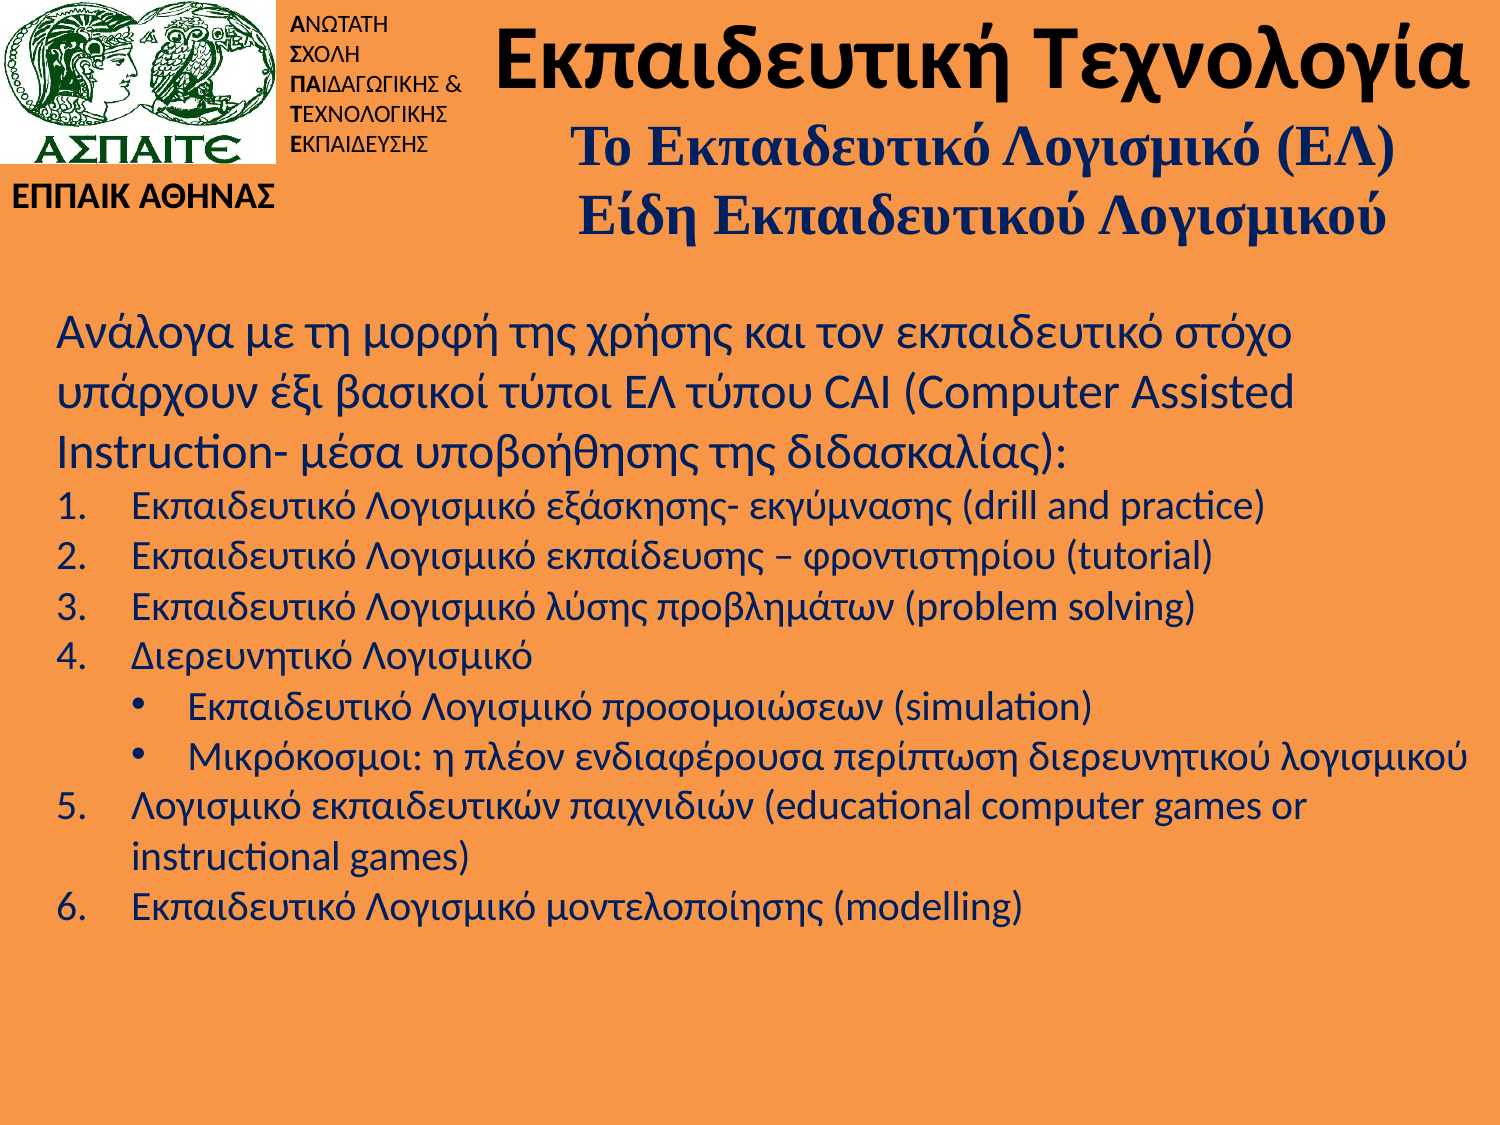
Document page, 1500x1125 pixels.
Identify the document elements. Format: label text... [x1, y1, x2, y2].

text_box ΑΝΩΤΑΤΗ ΣΧΟΛΗ ΠΑΙΔΑΓΩΓΙΚΗΣ & ΤΕΧΝΟΛΟΓΙΚΗΣ ΕΚΠΑΙΔΕΥΣΗΣ [276, 0, 491, 165]
text_box Ανάλογα με τη μορφή της χρήσης και τον εκπαιδευτικό στόχο υπάρχουν έξι βασικοί τύποι ΕΛ τύπου CAI (Computer Assisted Instruction- μέσα υποβοήθησης της διδασκαλίας): Εκπαιδευτικό Λογισμικό εξάσκησης- εκγύμνασης (drill and practice) Εκπαιδευτικό Λογισμικό εκπαίδευσης – φροντιστηρίου (tutorial) Εκπαιδευτικό Λογισμικό λύσης προβλημάτων (problem solving) Διερευνητικό Λογισμικό Εκπαιδευτικό Λογισμικό προσομοιώσεων (simulation) Μικρόκοσμοι: η πλέον ενδιαφέρουσα περίπτωση διερευνητικού λογισμικού Λογισμικό εκπαιδευτικών παιχνιδιών (educational computer games or instructional games) Εκπαιδευτικό Λογισμικό μοντελοποίησης (modelling) [41, 290, 1483, 936]
title Εκπαιδευτική Τεχνολογία Το Εκπαιδευτικό Λογισμικό (ΕΛ) Είδη Εκπαιδευτικού Λογισμικού [466, 0, 1500, 244]
text_box ΕΠΠΑΙΚ ΑΘΗΝΑΣ [0, 163, 291, 223]
picture [0, 0, 276, 164]
